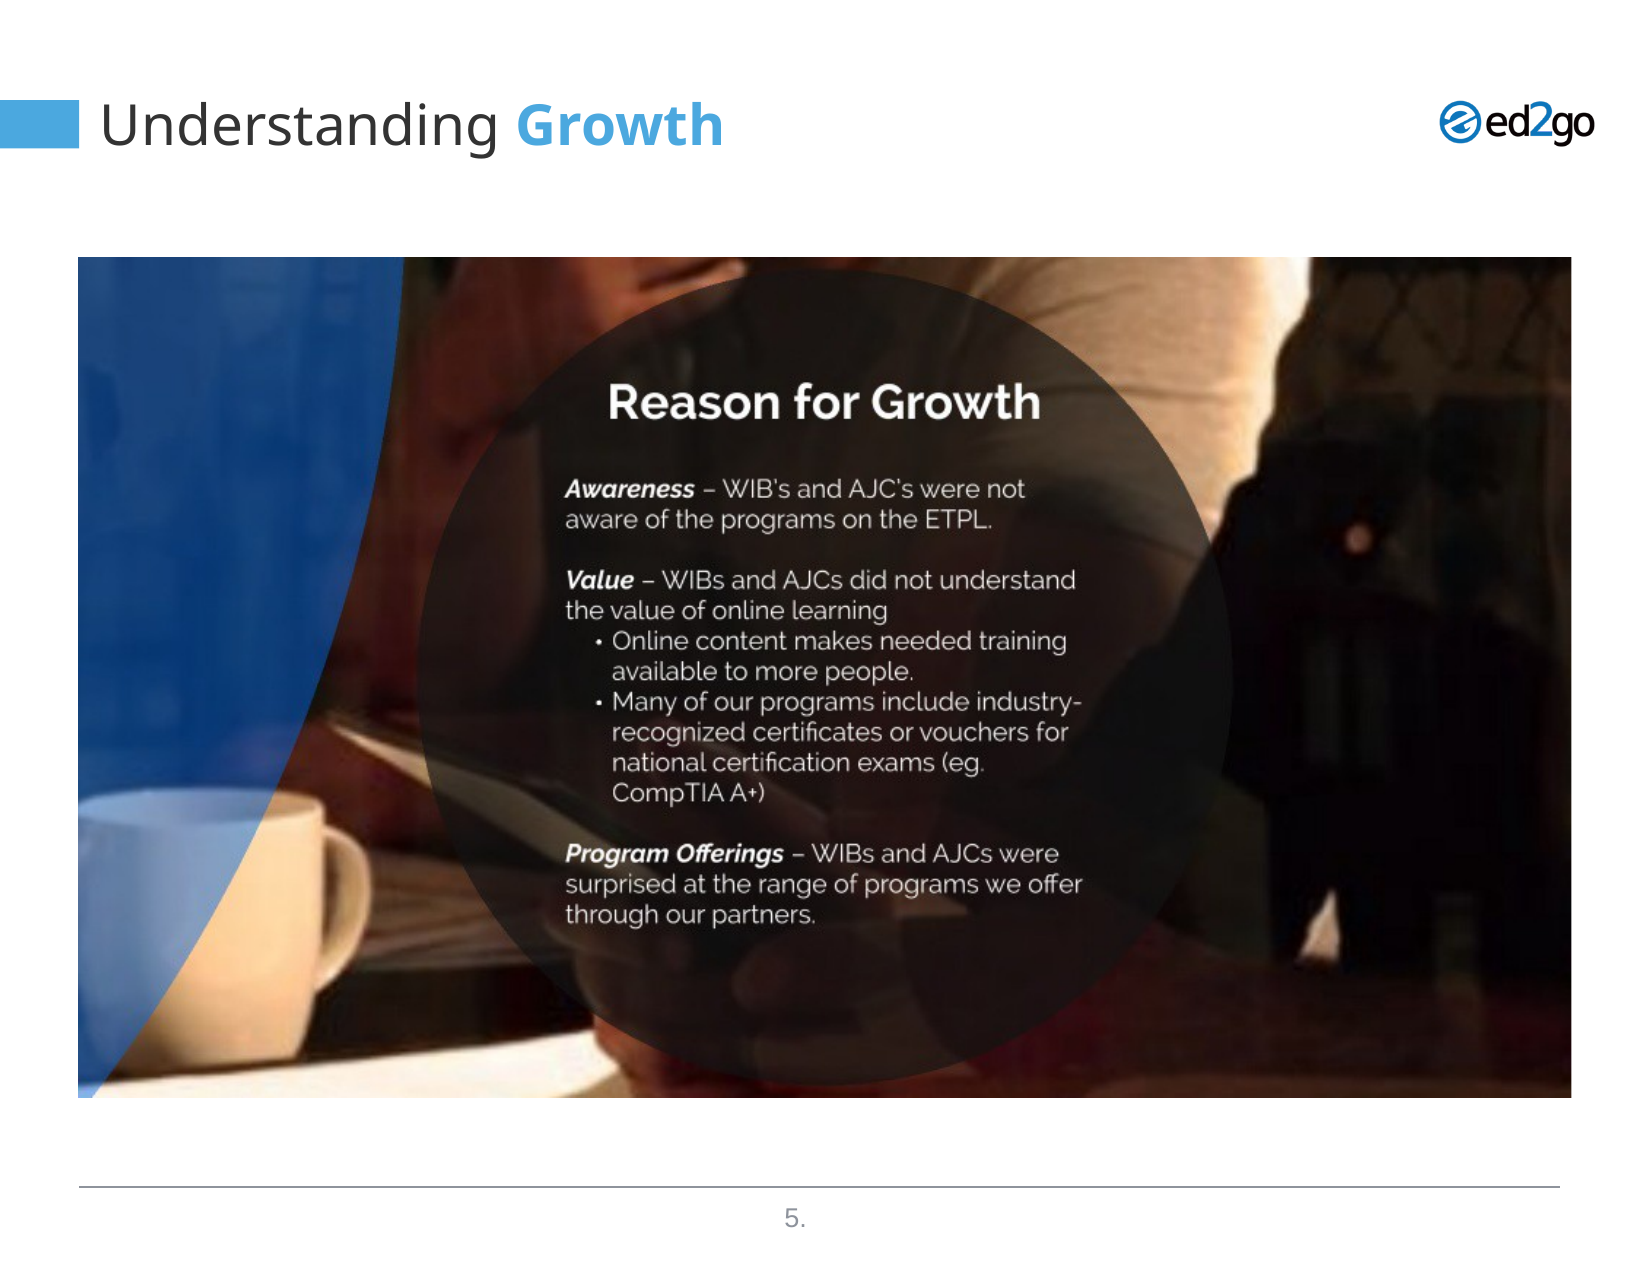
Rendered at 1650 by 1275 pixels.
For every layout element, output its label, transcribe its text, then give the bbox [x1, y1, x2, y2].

text_box Understanding Growth [99, 88, 1637, 157]
picture [1437, 98, 1597, 149]
text_box [0, 100, 80, 149]
slide_number 5. [780, 1201, 824, 1275]
text_box [78, 257, 1572, 1098]
